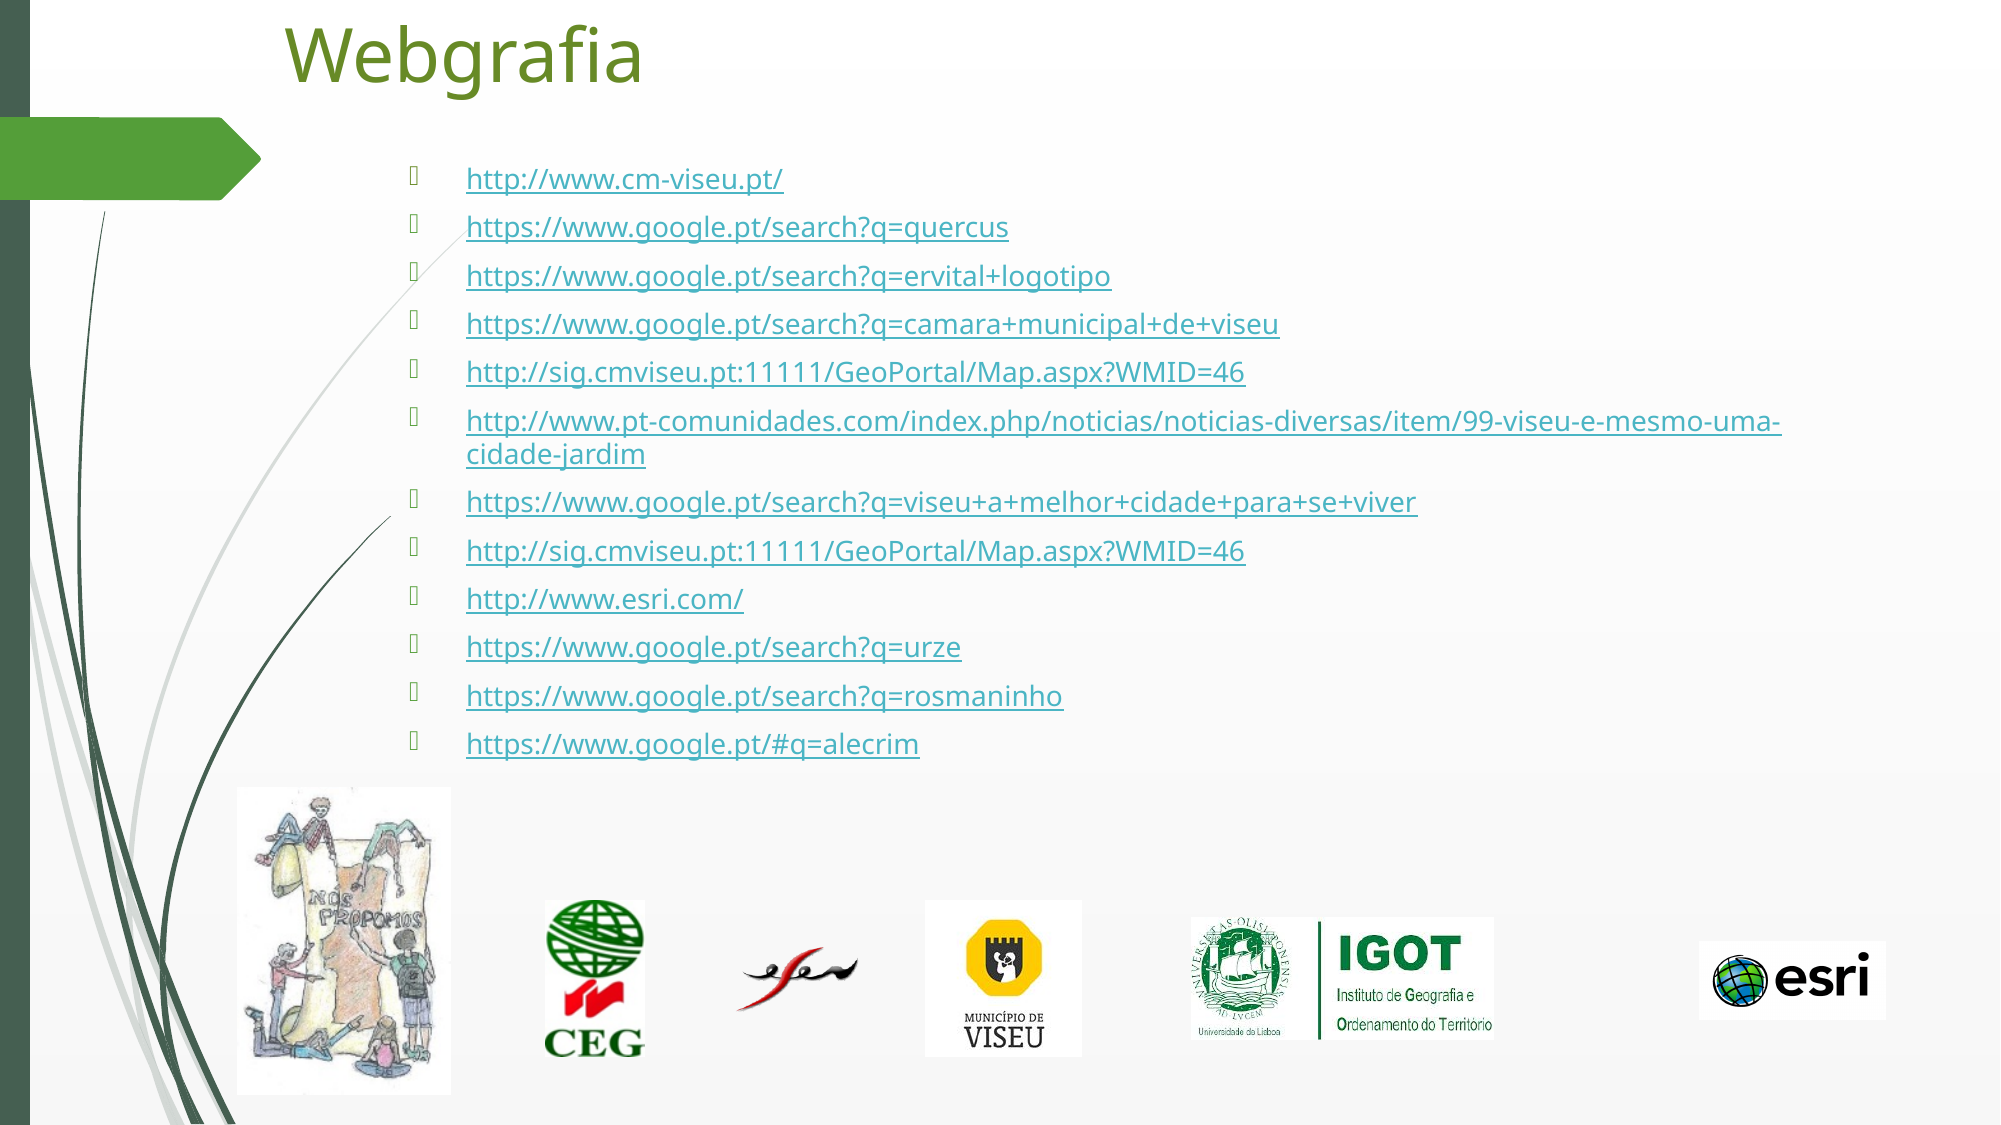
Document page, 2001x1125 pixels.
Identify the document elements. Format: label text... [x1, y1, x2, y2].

list http://www.cm-viseu.pt/ https://www.google.pt/search?q=quercus https://www.google.pt/search?q=ervital+logotipo https://www.google.pt/search?q=camara+municipal+de+viseu http://sig.cmviseu.pt:11111/GeoPortal/Map.aspx?WMID=46 http://www.pt-comunidades.com/index.php/noticias/noticias-diversas/item/99-viseu-e-mesmo-uma-cidade-jardim https://www.google.pt/search?q=viseu+a+melhor+cidade+para+se+viver http://sig.cmviseu.pt:11111/GeoPortal/Map.aspx?WMID=46 http://www.esri.com/ https://www.google.pt/search?q=urze https://www.google.pt/search?q=rosmaninho https://www.google.pt/#q=alecrim [394, 154, 1857, 774]
title Webgrafia [269, 0, 1732, 211]
picture [545, 900, 645, 1057]
picture [1191, 917, 1494, 1040]
picture [925, 900, 1082, 1057]
picture [1699, 941, 1886, 1020]
picture [237, 787, 451, 1095]
picture [732, 941, 863, 1017]
